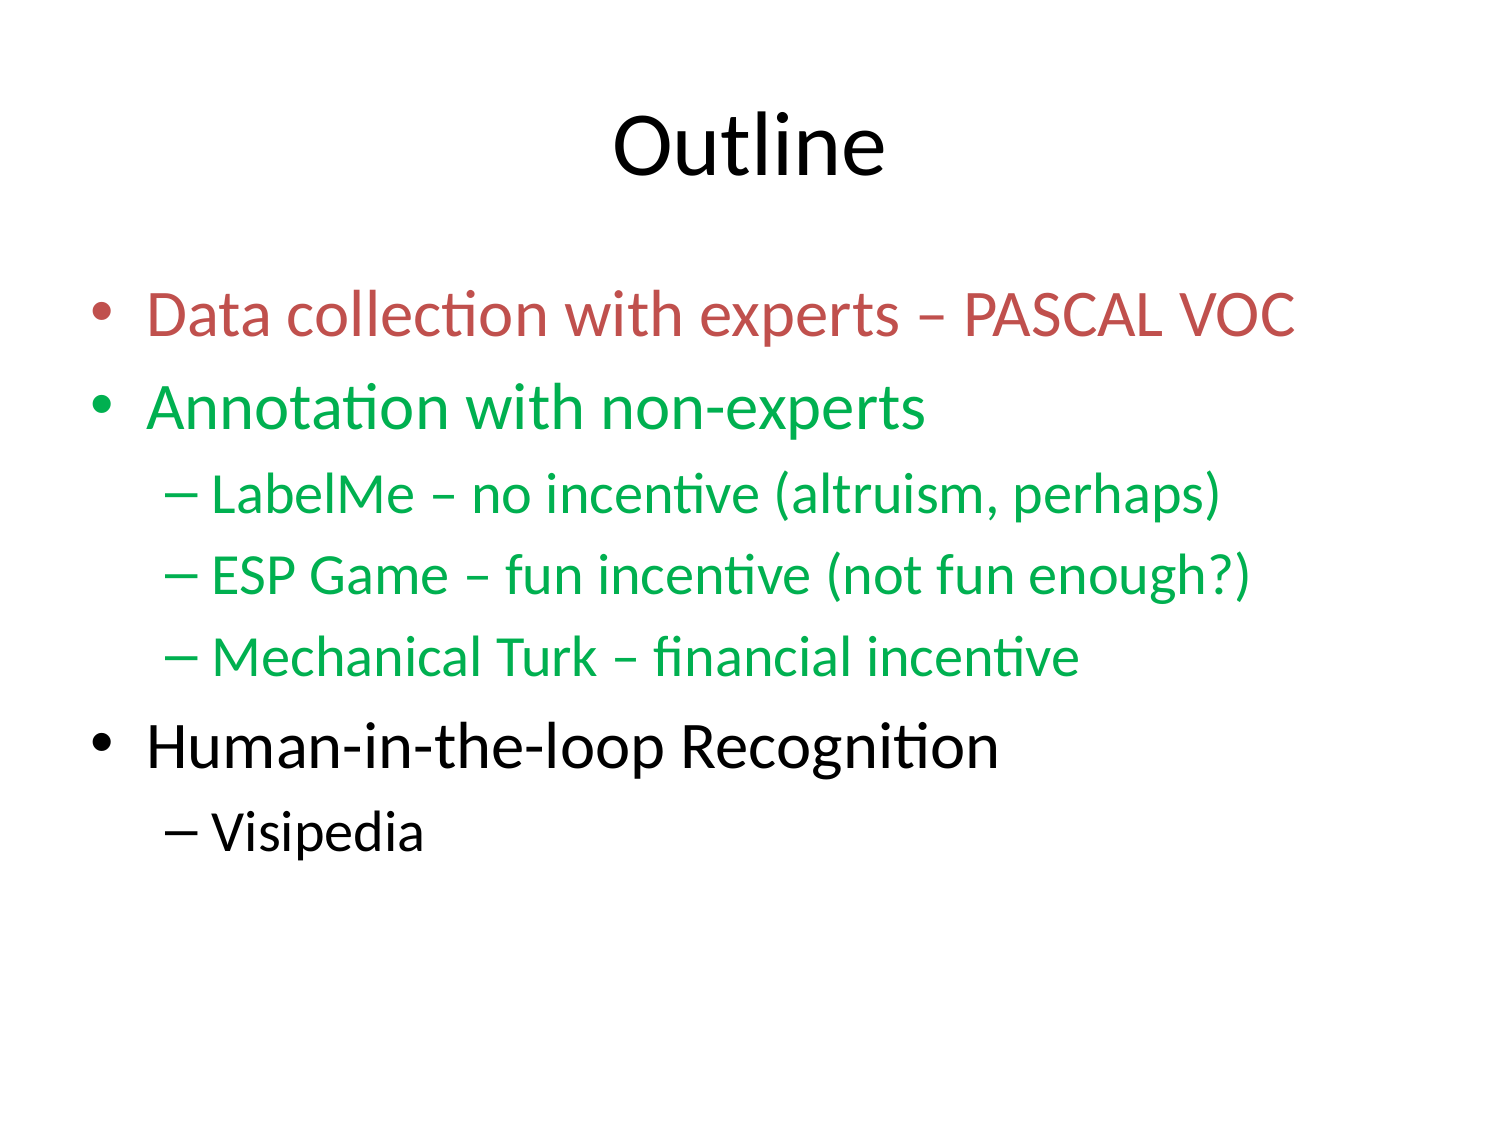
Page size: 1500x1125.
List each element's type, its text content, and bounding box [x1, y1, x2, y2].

list Data collection with experts – PASCAL VOC Annotation with non-experts LabelMe – no incentive (altruism, perhaps) ESP Game – fun incentive (not fun enough?) Mechanical Turk – financial incentive Human-in-the-loop Recognition Visipedia [75, 262, 1425, 1005]
title Outline [75, 45, 1425, 233]
